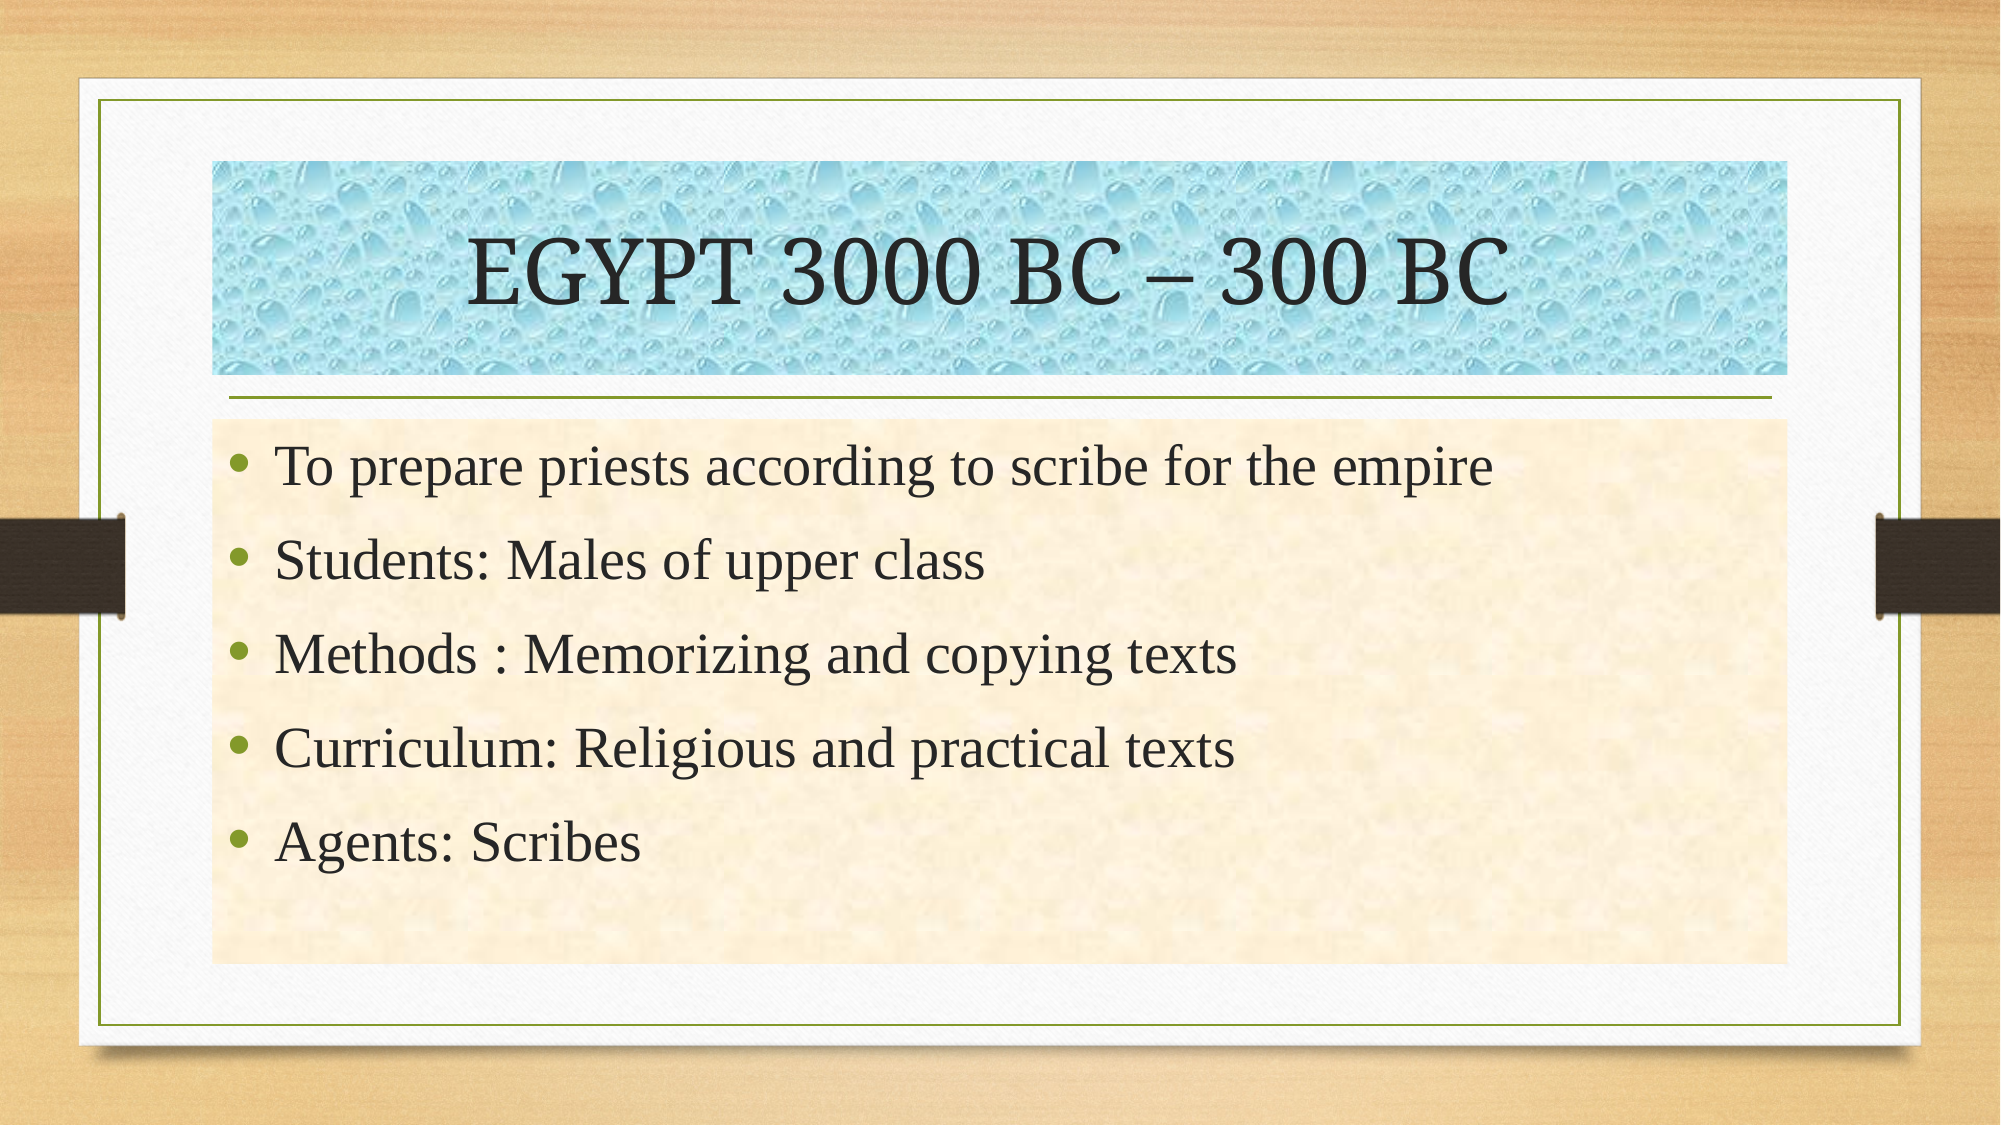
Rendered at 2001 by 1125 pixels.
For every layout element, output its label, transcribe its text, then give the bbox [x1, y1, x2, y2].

list To prepare priests according to scribe for the empire Students: Males of upper class Methods : Memorizing and copying texts Curriculum: Religious and practical texts Agents: Scribes [212, 419, 1788, 964]
picture [0, 0, 2001, 1125]
title EGYPT 3000 BC – 300 BC [212, 161, 1788, 375]
